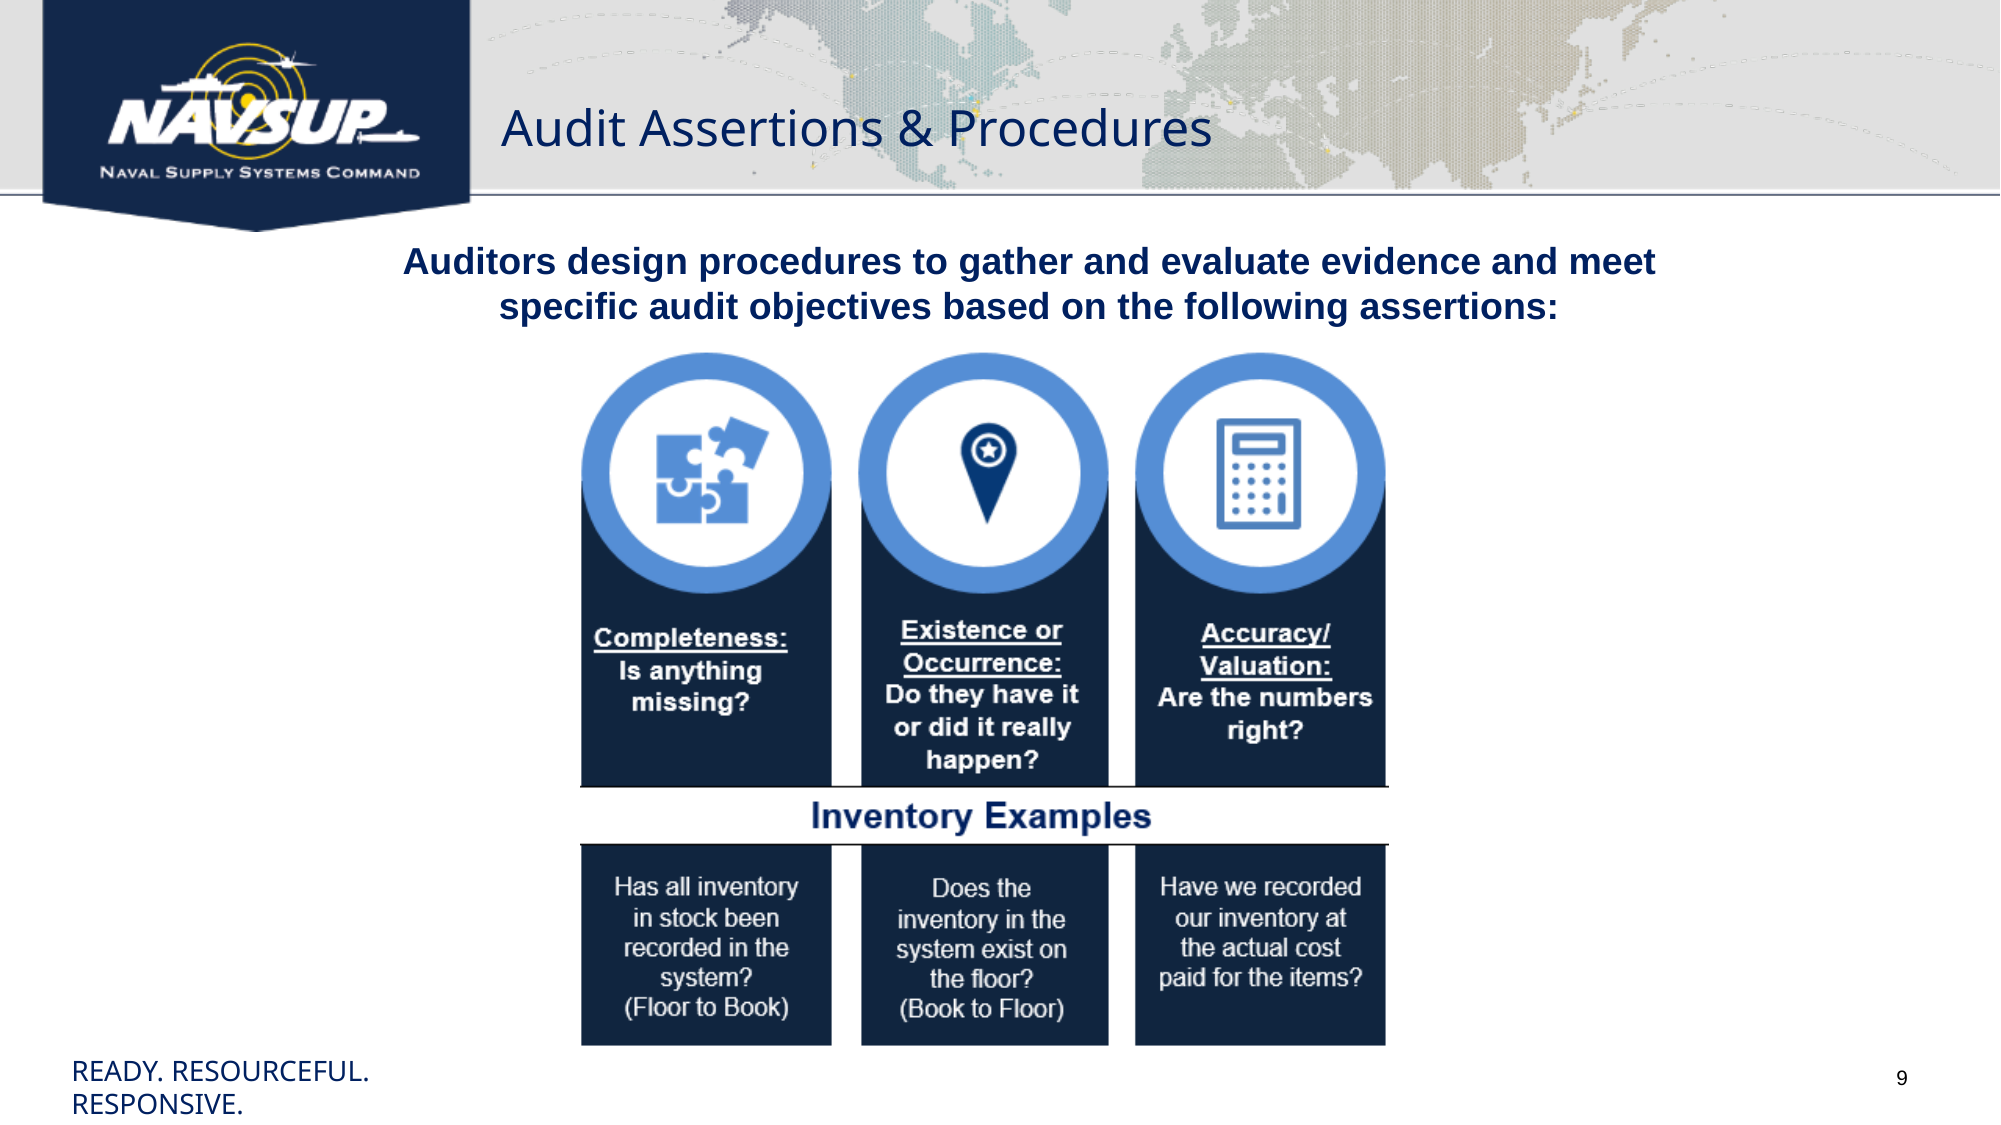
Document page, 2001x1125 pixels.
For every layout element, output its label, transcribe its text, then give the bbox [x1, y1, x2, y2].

text_box READY. RESOURCEFUL. RESPONSIVE. [60, 1055, 560, 1118]
text_box 9 [1881, 1057, 2000, 1097]
picture [580, 342, 1389, 1049]
text_box Audit Assertions & Procedures [487, 118, 1299, 184]
text_box Auditors design procedures to gather and evaluate evidence and meet specific audit objectives based on the following assertions: [370, 229, 1690, 335]
picture [0, 0, 2000, 232]
